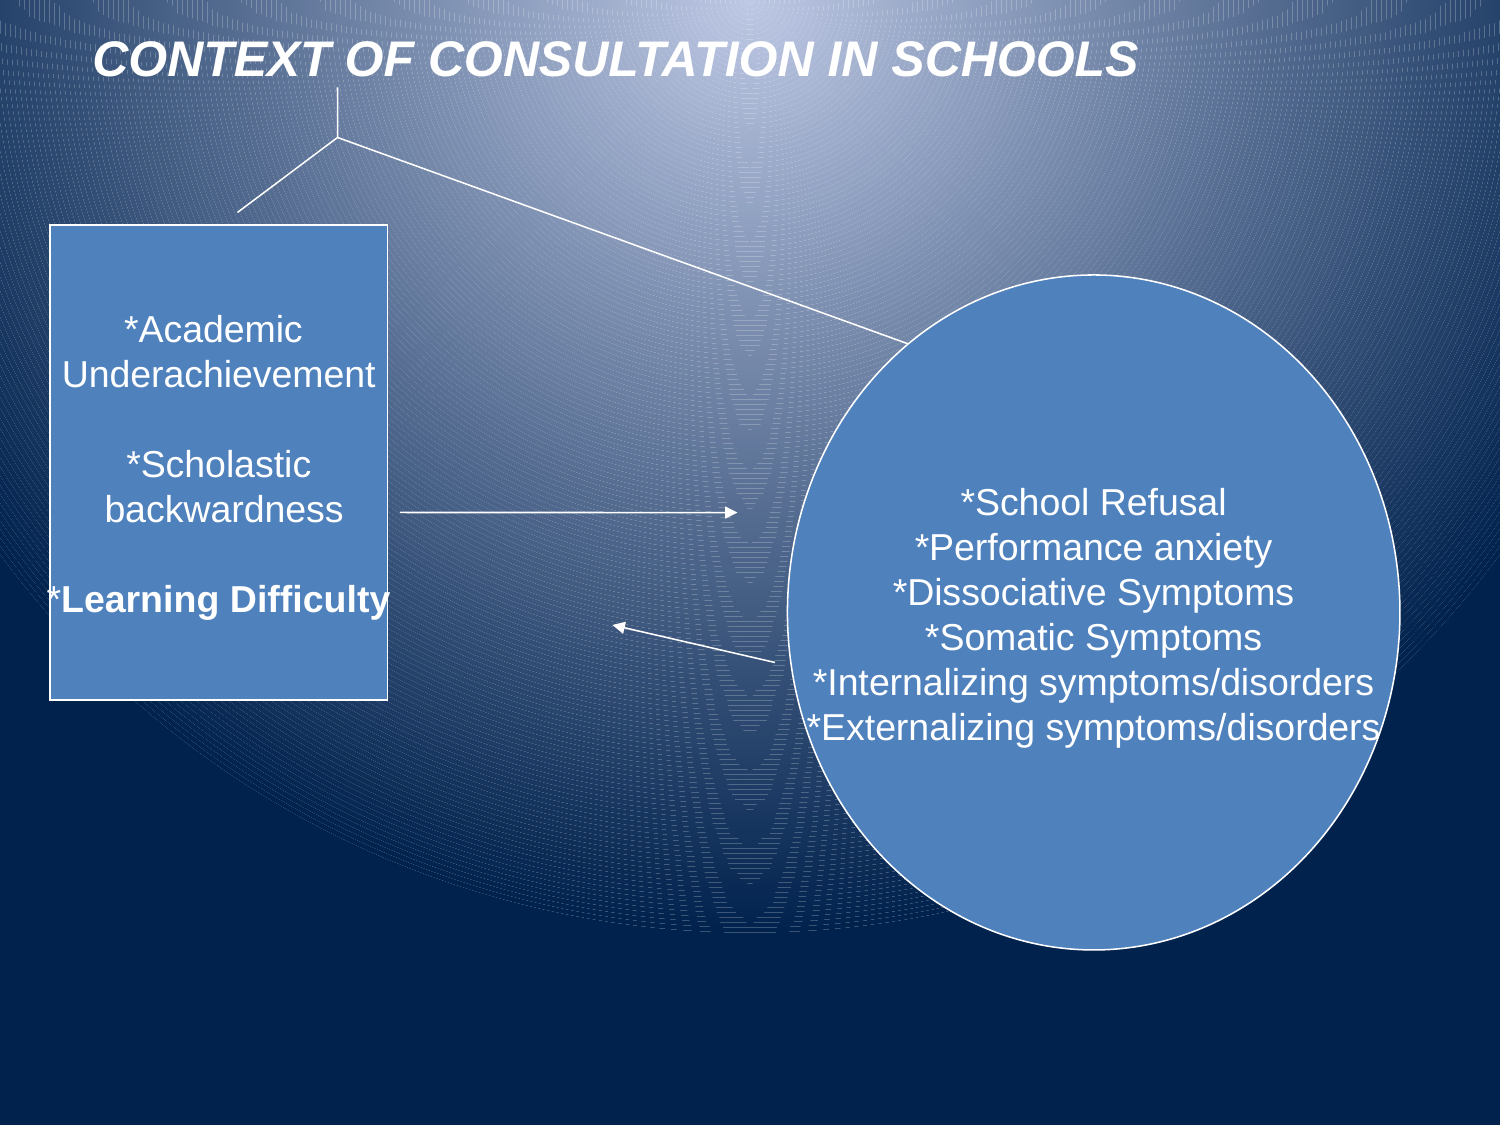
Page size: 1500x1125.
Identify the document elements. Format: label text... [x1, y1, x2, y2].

text_box [612, 621, 776, 663]
text_box *Academic Underachievement *Scholastic backwardness *Learning Difficulty [50, 224, 388, 700]
text_box *School Refusal *Performance anxiety *Dissociative Symptoms *Somatic Symptoms *Internalizing symptoms/disorders *Externalizing symptoms/disorders [787, 274, 1400, 950]
text_box CONTEXT OF CONSULTATION IN SCHOOLS [77, 18, 1155, 139]
text_box [399, 506, 738, 519]
